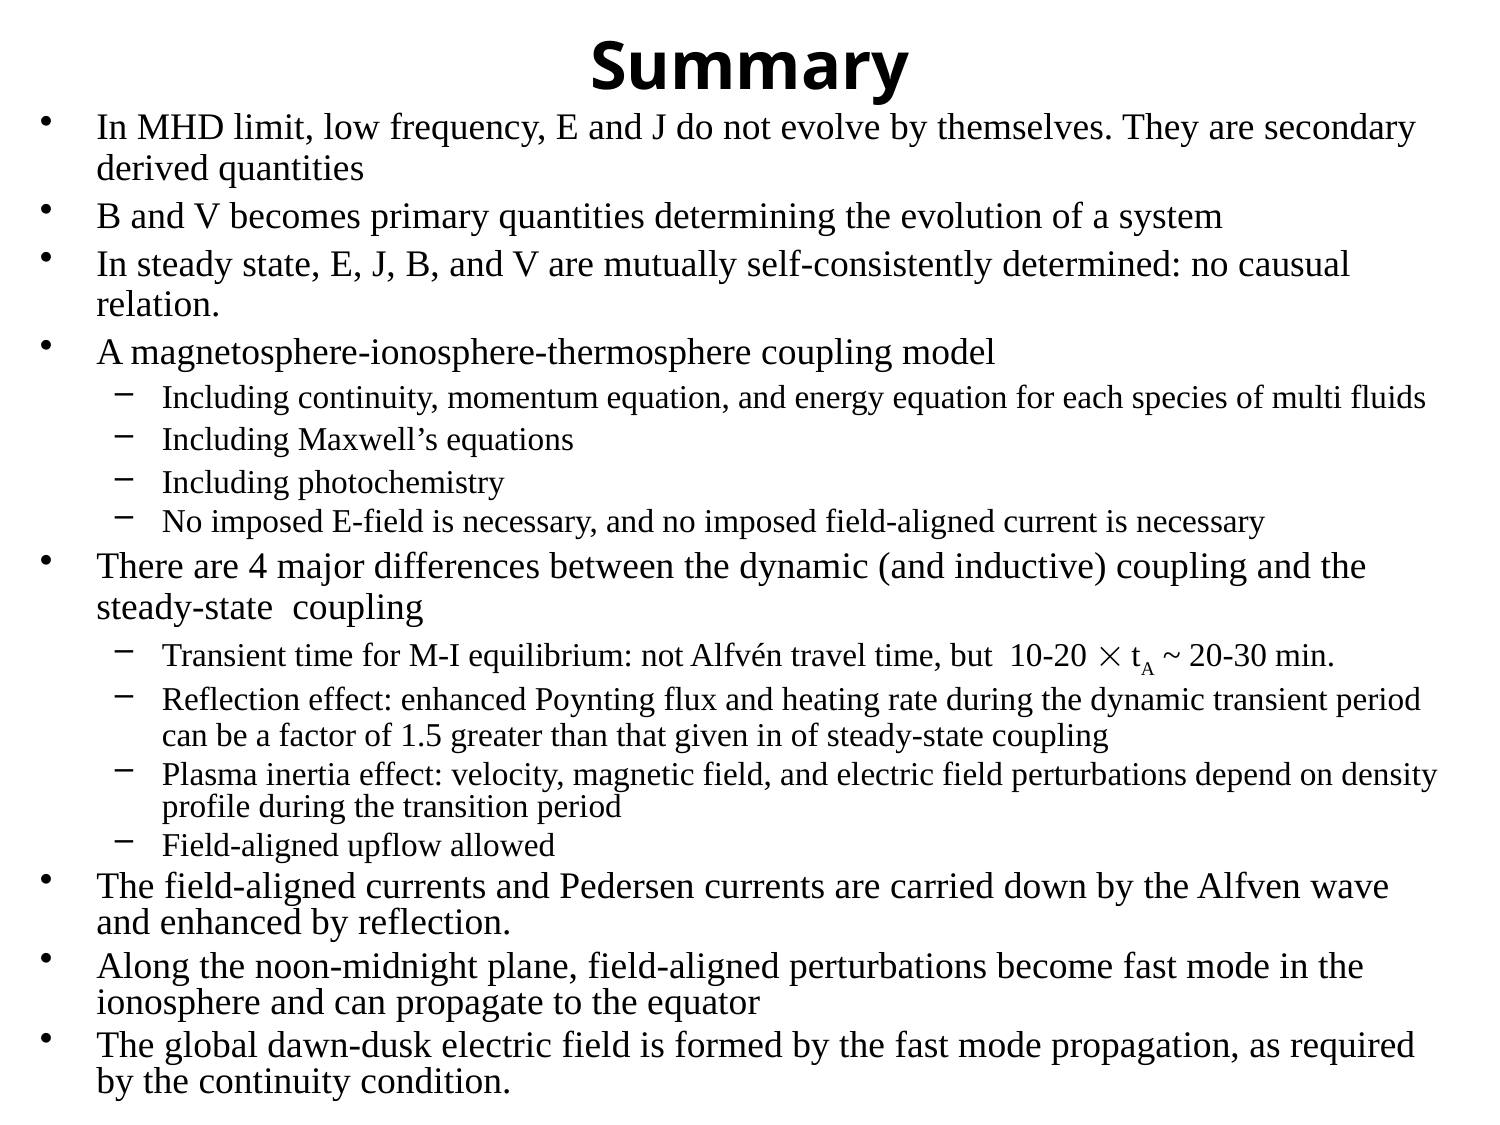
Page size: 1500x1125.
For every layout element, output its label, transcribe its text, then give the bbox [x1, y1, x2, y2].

title Summary [112, 24, 1388, 99]
list In MHD limit, low frequency, E and J do not evolve by themselves. They are secondary derived quantities B and V becomes primary quantities determining the evolution of a system In steady state, E, J, B, and V are mutually self-consistently determined: no causual relation. A magnetosphere-ionosphere-thermosphere coupling model Including continuity, momentum equation, and energy equation for each species of multi fluids Including Maxwell’s equations Including photochemistry No imposed E-field is necessary, and no imposed field-aligned current is necessary There are 4 major differences between the dynamic (and inductive) coupling and the steady-state coupling Transient time for M-I equilibrium: not Alfvén travel time, but 10-20  tA ~ 20-30 min. Reflection effect: enhanced Poynting flux and heating rate during the dynamic transient period can be a factor of 1.5 greater than that given in of steady-state coupling Plasma inertia effect: velocity, magnetic field, and electric field perturbations depend on density profile during the transition period Field-aligned upflow allowed The field-aligned currents and Pedersen currents are carried down by the Alfven wave and enhanced by reflection. Along the noon-midnight plane, field-aligned perturbations become fast mode in the ionosphere and can propagate to the equator The global dawn-dusk electric field is formed by the fast mode propagation, as required by the continuity condition. [24, 99, 1463, 1075]
